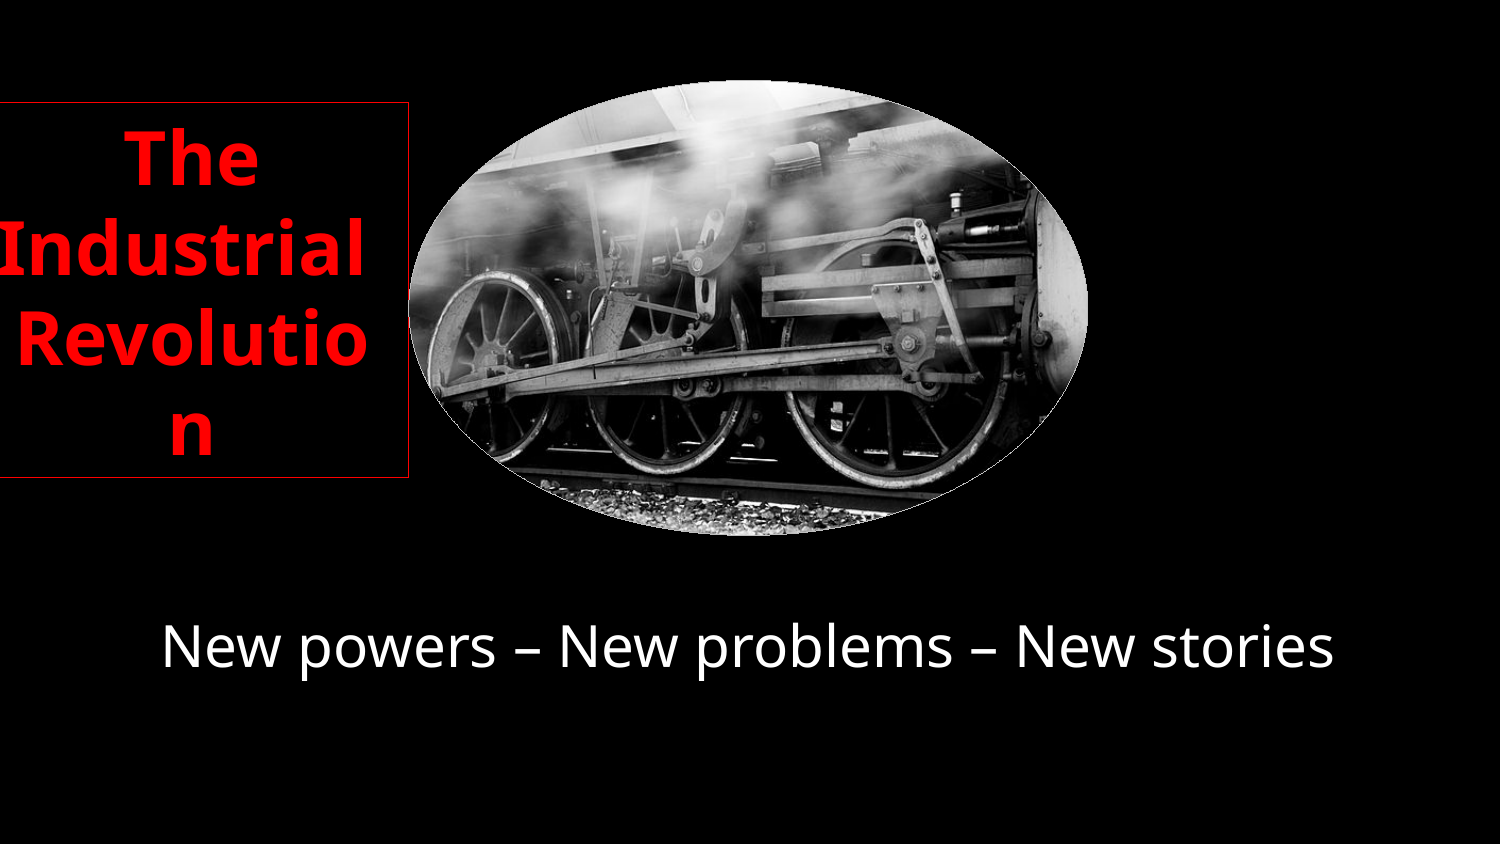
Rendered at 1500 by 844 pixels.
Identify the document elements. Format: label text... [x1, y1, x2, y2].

text_box New powers – New problems – New stories [0, 601, 1499, 757]
text_box The Industrial Revolution [0, 102, 403, 478]
picture [408, 80, 1089, 536]
